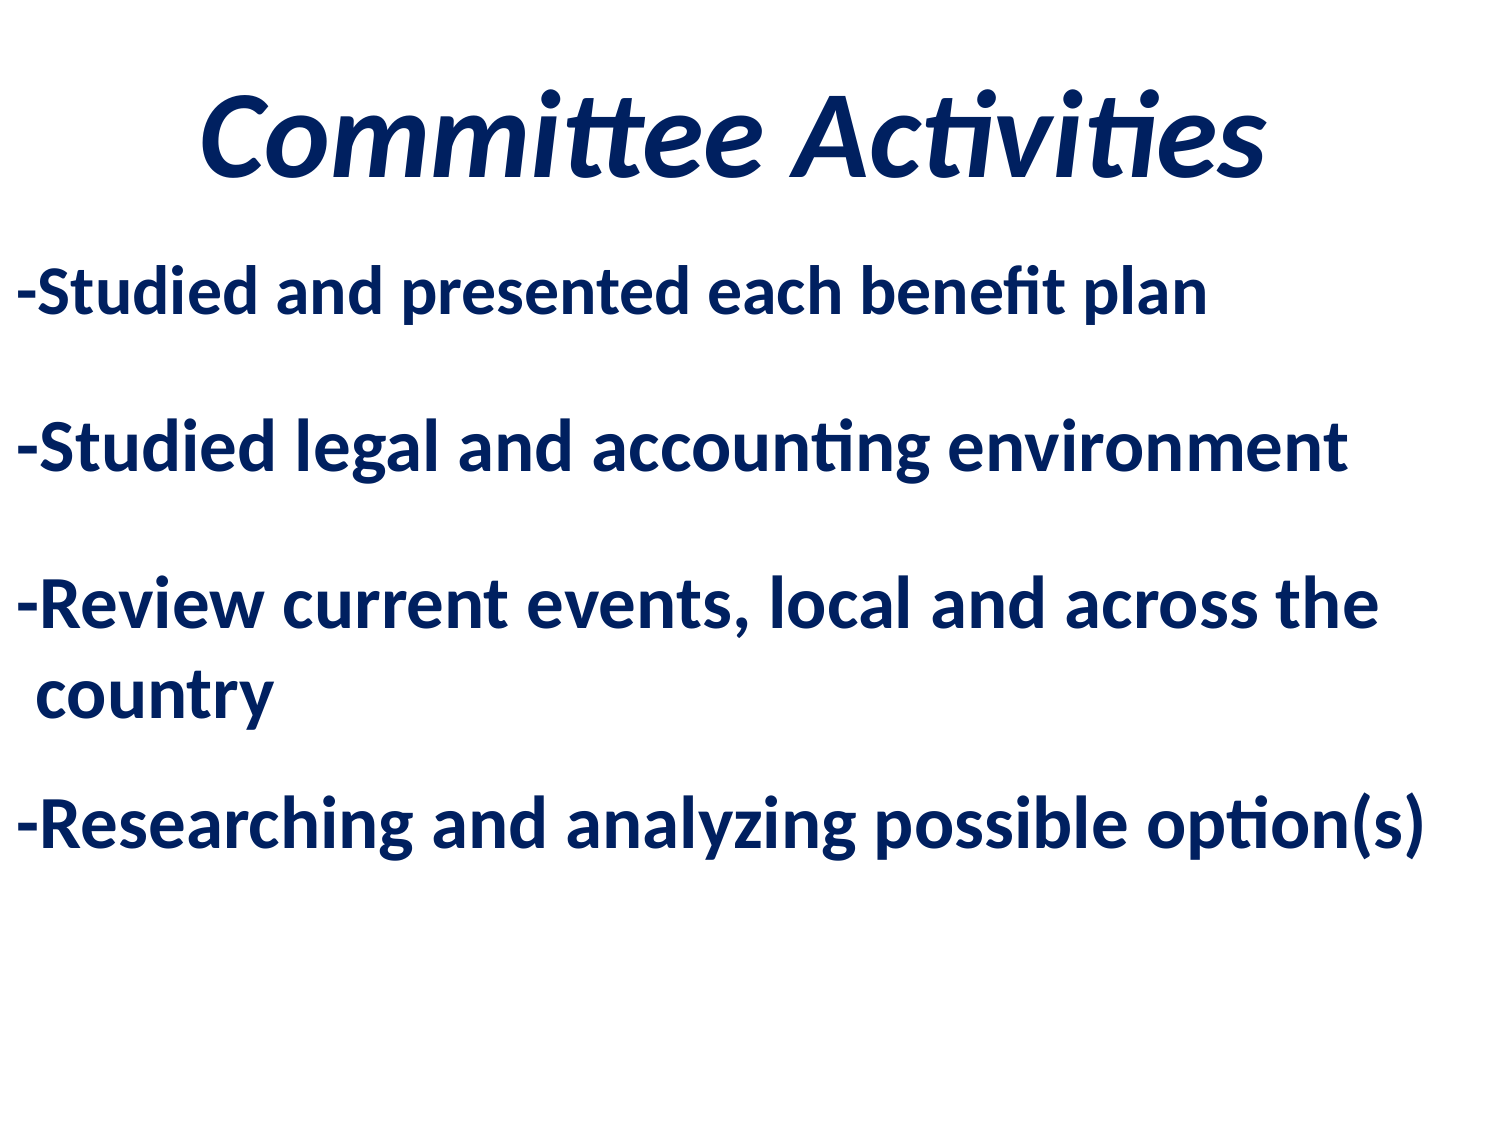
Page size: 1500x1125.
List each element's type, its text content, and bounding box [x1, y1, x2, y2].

text_box -Researching and analyzing possible option(s) [1, 738, 1494, 898]
text_box Committee Activities [51, 52, 1416, 204]
text_box -Studied legal and accounting environment [1, 366, 1468, 518]
text_box -Studied and presented each benefit plan [1, 206, 1416, 367]
text_box -Review current events, local and across the country [1, 563, 1416, 723]
